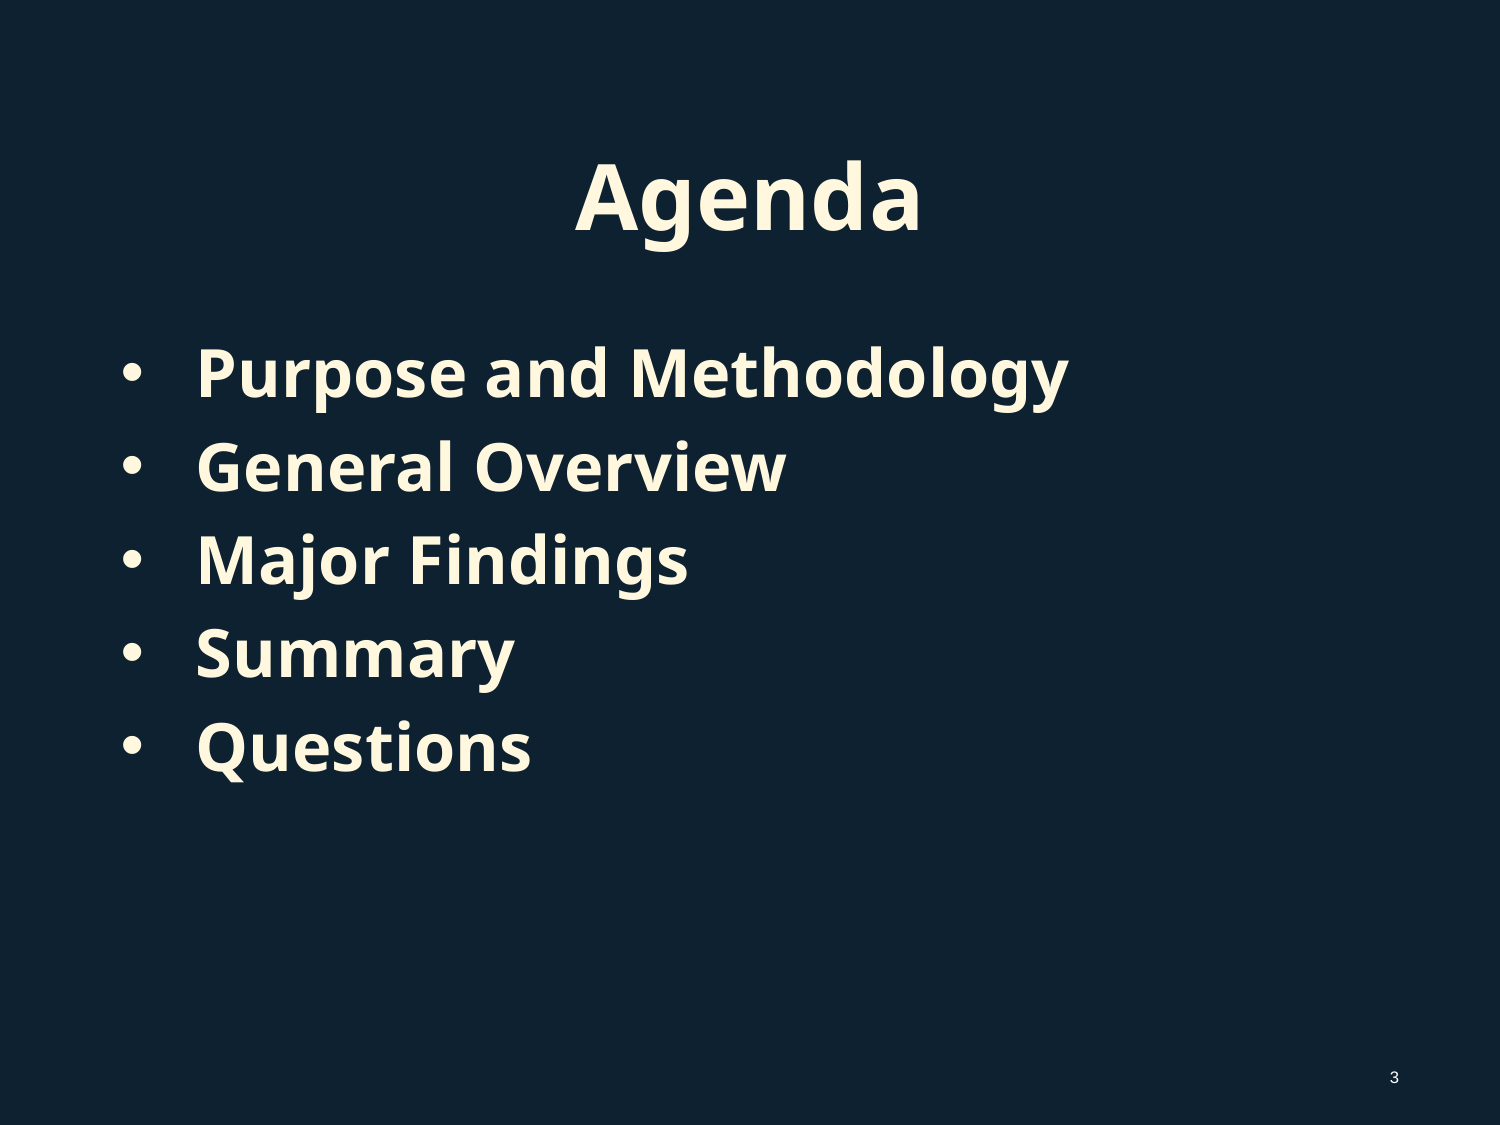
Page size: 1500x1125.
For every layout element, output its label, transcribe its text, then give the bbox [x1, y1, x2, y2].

text_box Purpose and Methodology General Overview Major Findings Summary Questions [105, 323, 1417, 930]
text_box Agenda [112, 99, 1388, 288]
slide_number 3 [1374, 1059, 1500, 1120]
